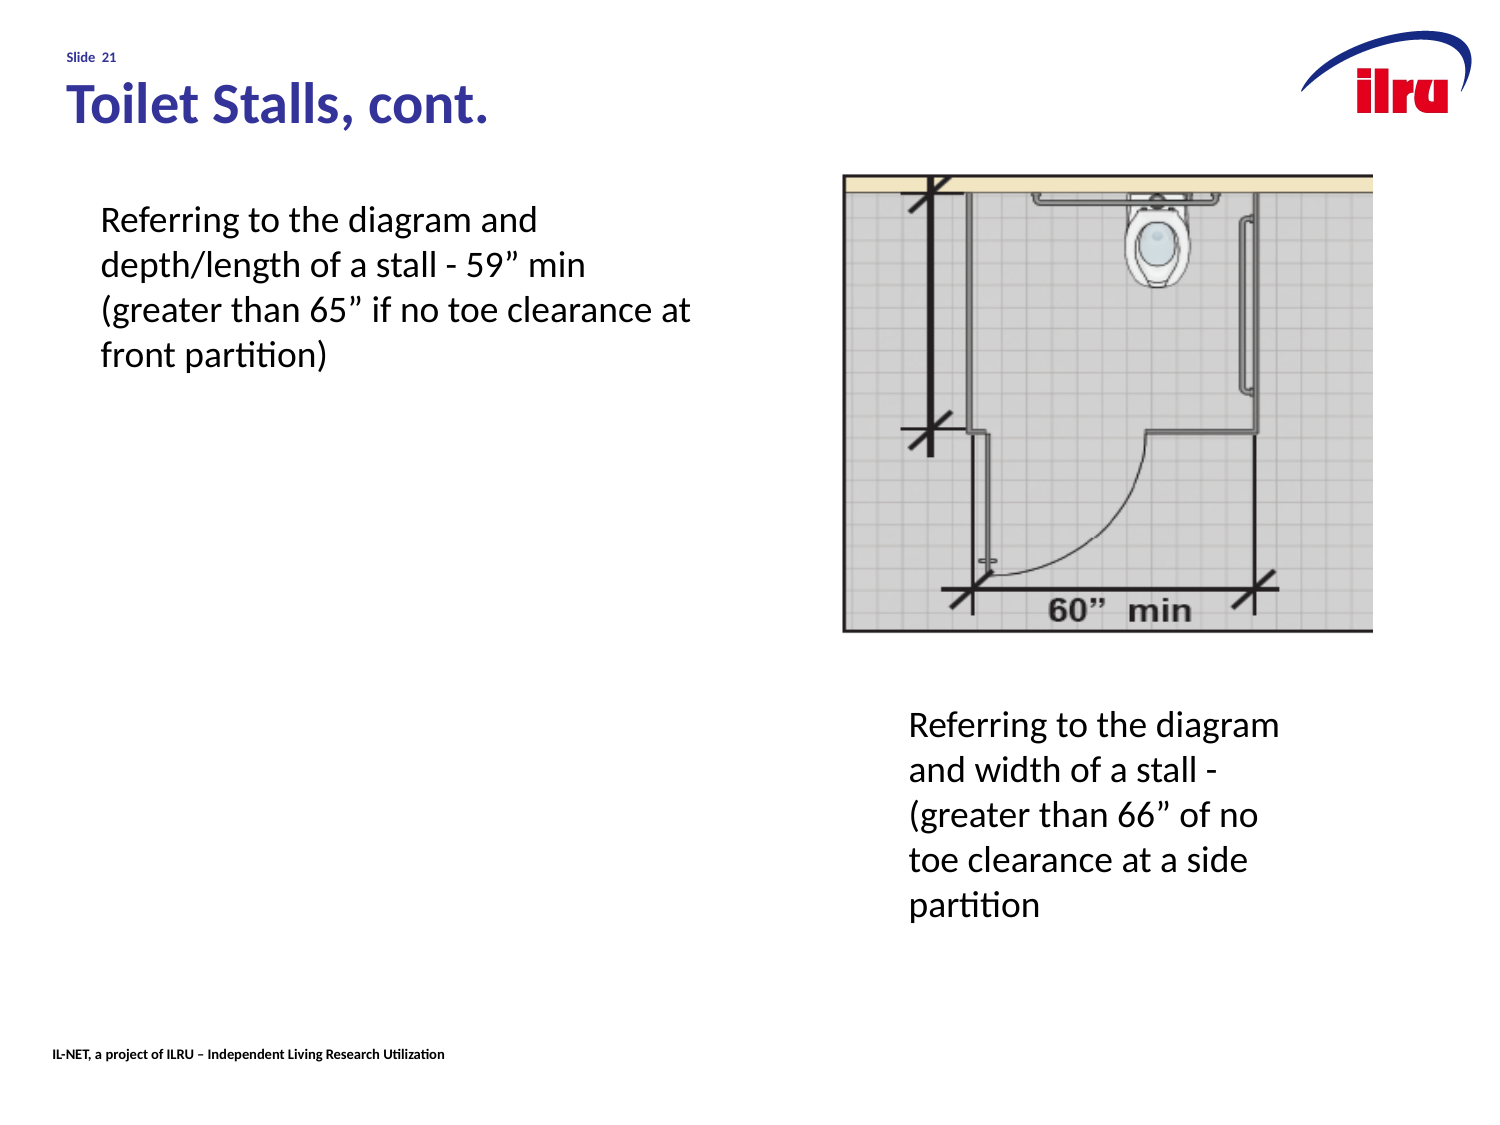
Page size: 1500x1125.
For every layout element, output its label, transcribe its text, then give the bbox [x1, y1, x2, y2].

picture [1299, 20, 1479, 124]
title Slide 21 Toilet Stalls, cont. [51, 31, 563, 152]
text_box Referring to the diagram and width of a stall - (greater than 66” of no toe clearance at a side partition [893, 692, 1325, 933]
text_box Referring to the diagram and depth/length of a stall - 59” min (greater than 65” if no toe clearance at front partition) [85, 187, 724, 383]
picture [827, 162, 1373, 641]
